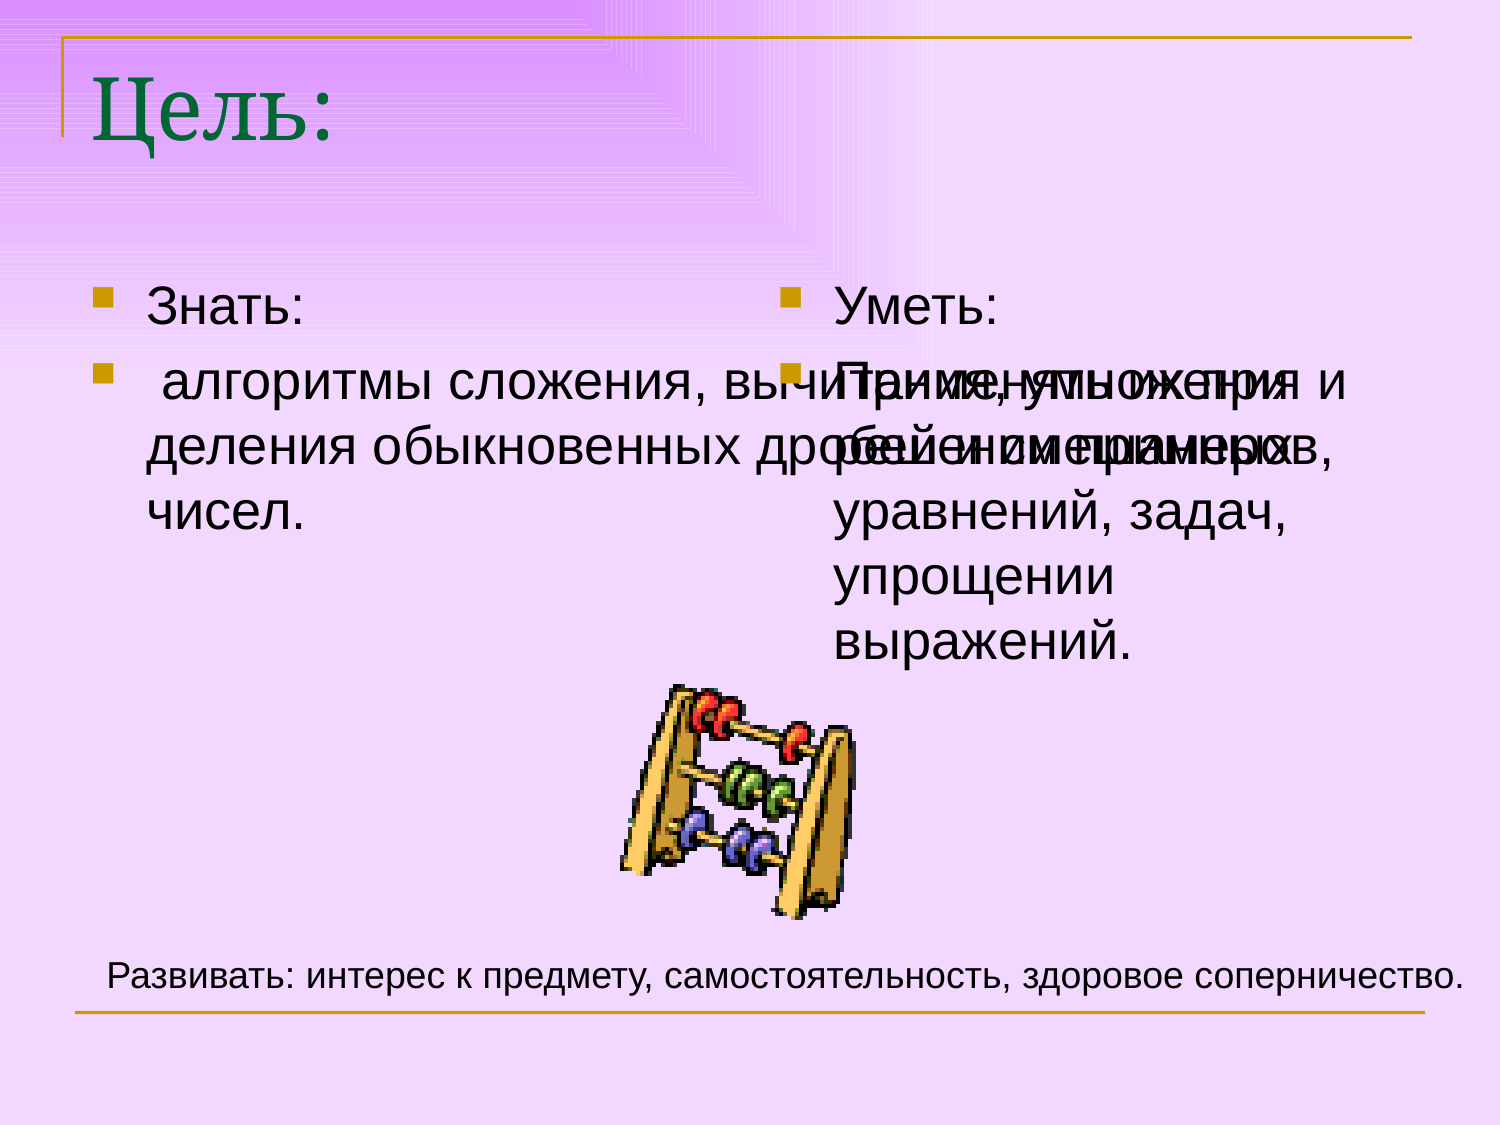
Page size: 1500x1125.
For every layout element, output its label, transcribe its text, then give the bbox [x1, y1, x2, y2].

picture [608, 668, 869, 925]
text_box Развивать: интерес к предмету, самостоятельность, здоровое соперничество. [91, 943, 1481, 1004]
list Уметь: Применять их при решении примеров, уравнений, задач, упрощении выражений. [762, 262, 1426, 894]
title Цель: [74, 45, 1426, 233]
list Знать: алгоритмы сложения, вычитания, умножения и деления обыкновенных дробей и смешанных чисел. [74, 262, 1426, 1006]
